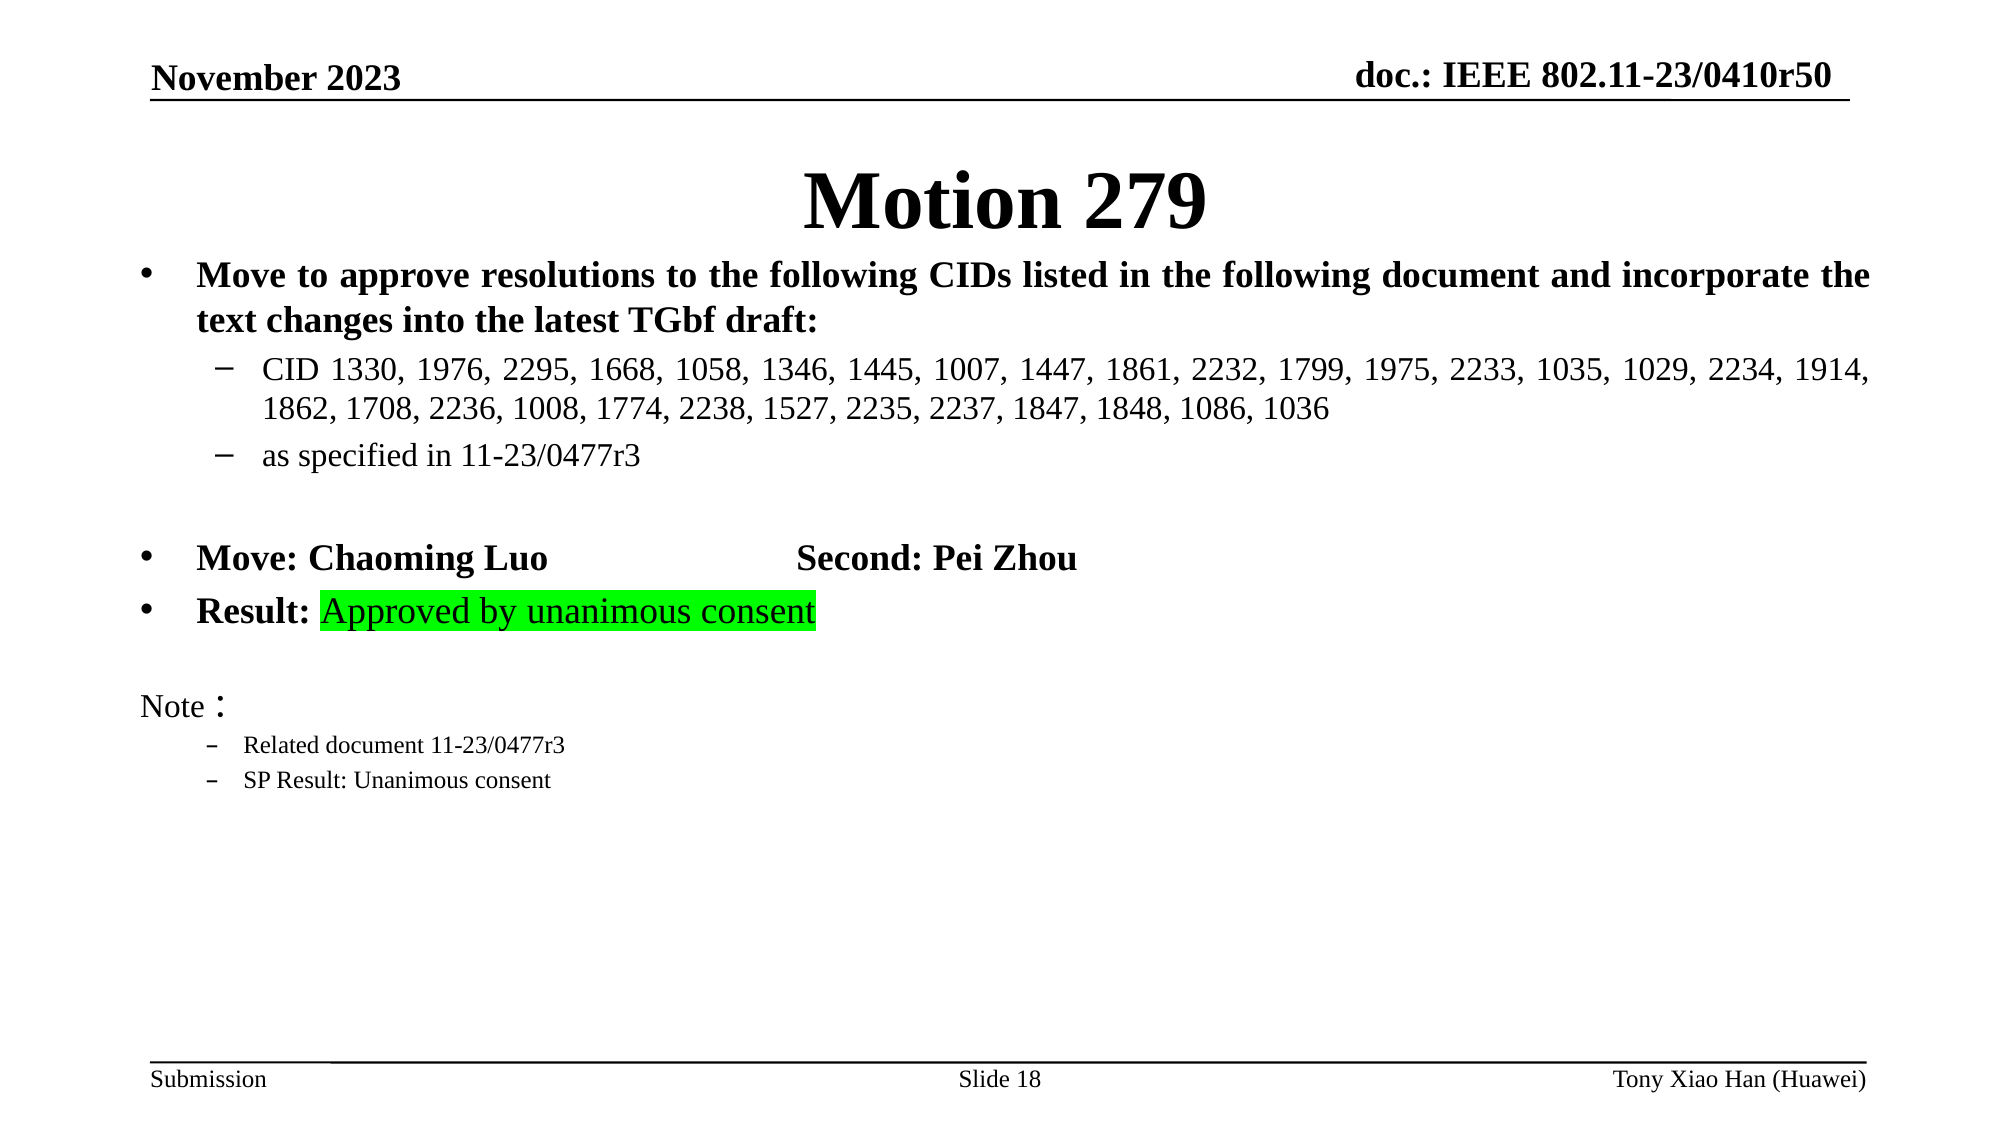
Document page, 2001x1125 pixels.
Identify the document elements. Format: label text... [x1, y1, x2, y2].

text_box Motion 279 [368, 137, 1644, 212]
text_box Move to approve resolutions to the following CIDs listed in the following document and incorporate the text changes into the latest TGbf draft: CID 1330, 1976, 2295, 1668, 1058, 1346, 1445, 1007, 1447, 1861, 2232, 1799, 1975, 2233, 1035, 1029, 2234, 1914, 1862, 1708, 2236, 1008, 1774, 2238, 1527, 2235, 2237, 1847, 1848, 1086, 1036 as specified in 11-23/0477r3 Move: Chaoming Luo Second: Pei Zhou Result: Approved by unanimous consent Note： Related document 11-23/0477r3 SP Result: Unanimous consent [125, 212, 1888, 900]
